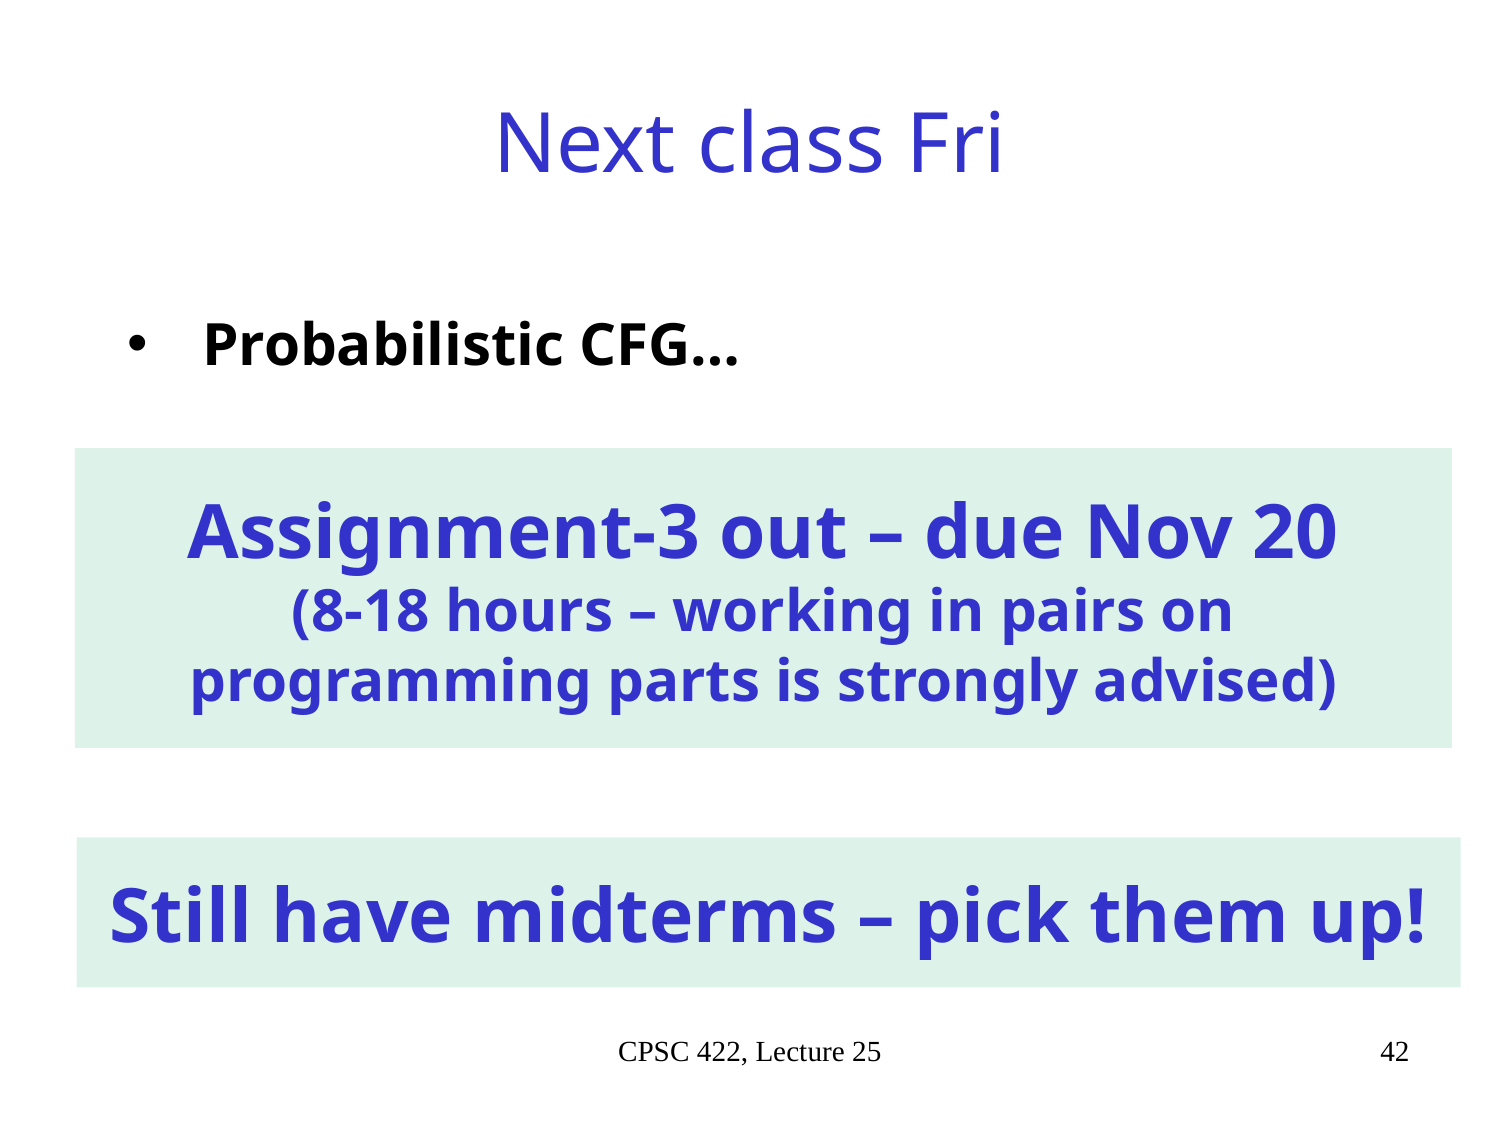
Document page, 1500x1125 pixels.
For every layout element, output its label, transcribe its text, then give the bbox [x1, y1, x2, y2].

text_box Assignment-3 out – due Nov 20 (8-18 hours – working in pairs on programming parts is strongly advised) [74, 448, 1452, 748]
title Next class Fri [74, 44, 1426, 233]
text_box Still have midterms – pick them up! [76, 837, 1461, 988]
slide_number 42 [1074, 1024, 1426, 1103]
list Probabilistic CFG… [112, 299, 1461, 451]
footer CPSC 422, Lecture 25 [512, 1024, 988, 1103]
